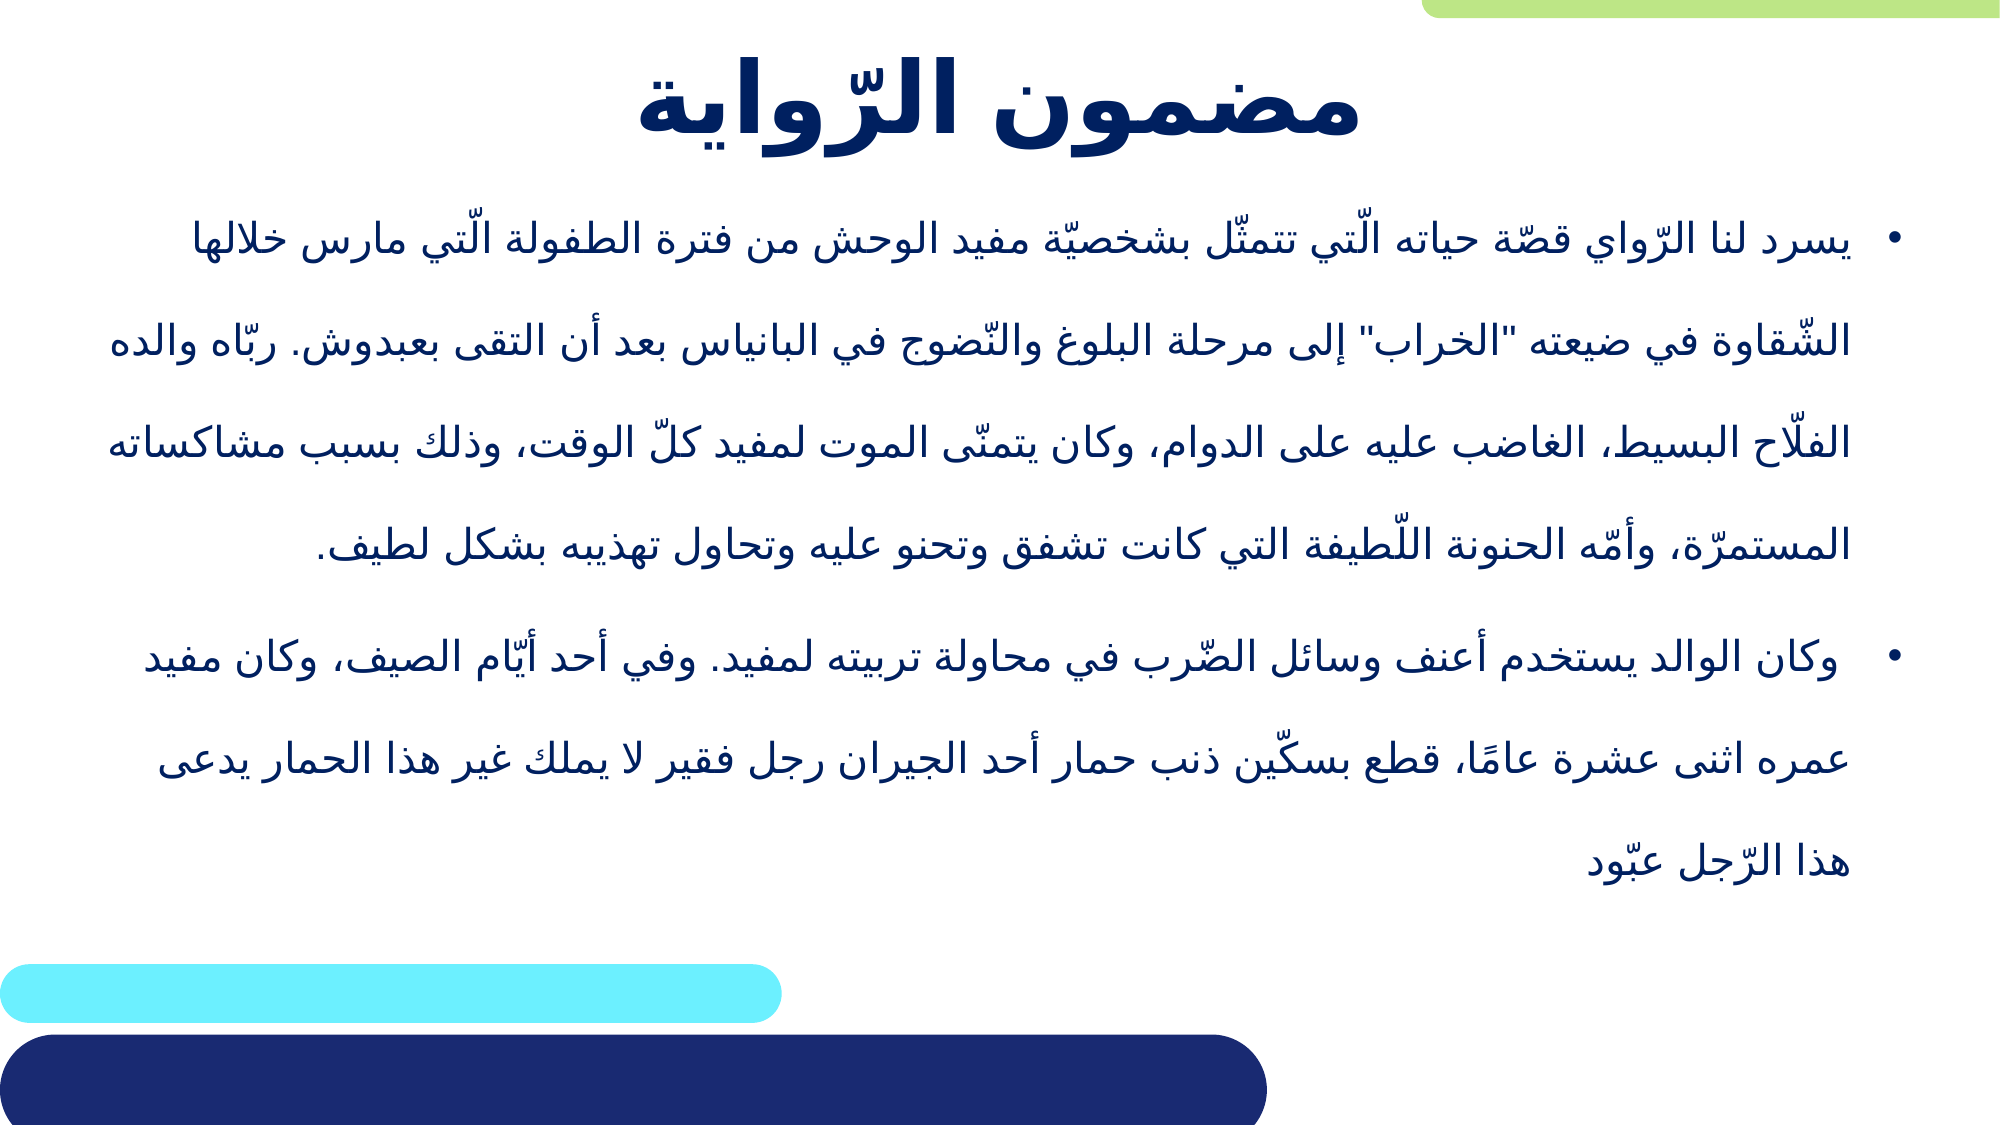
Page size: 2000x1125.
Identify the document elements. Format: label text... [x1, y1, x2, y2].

list يسرد لنا الرّواي قصّة حياته الّتي تتمثّل بشخصيّة مفيد الوحش من فترة الطفولة الّتي مارس خلالها الشّقاوة في ضيعته "الخراب" إلى مرحلة البلوغ والنّضوج في البانياس بعد أن التقى بعبدوش. ربّاه والده الفلّاح البسيط، الغاضب عليه على الدوام، وكان يتمنّى الموت لمفيد كلّ الوقت، وذلك بسبب مشاكساته المستمرّة، وأمّه الحنونة اللّطيفة التي كانت تشفق وتحنو عليه وتحاول تهذيبه بشكل لطيف. وكان الوالد يستخدم أعنف وسائل الضّرب في محاولة تربيته لمفيد. وفي أحد أيّام الصيف، وكان مفيد عمره اثنى عشرة عامًا، قطع بسكّين ذنب حمار أحد الجيران رجل فقير لا يملك غير هذا الحمار يدعى هذا الرّجل عبّود [84, 153, 1916, 965]
title مضمون الرّواية [84, 34, 1916, 153]
